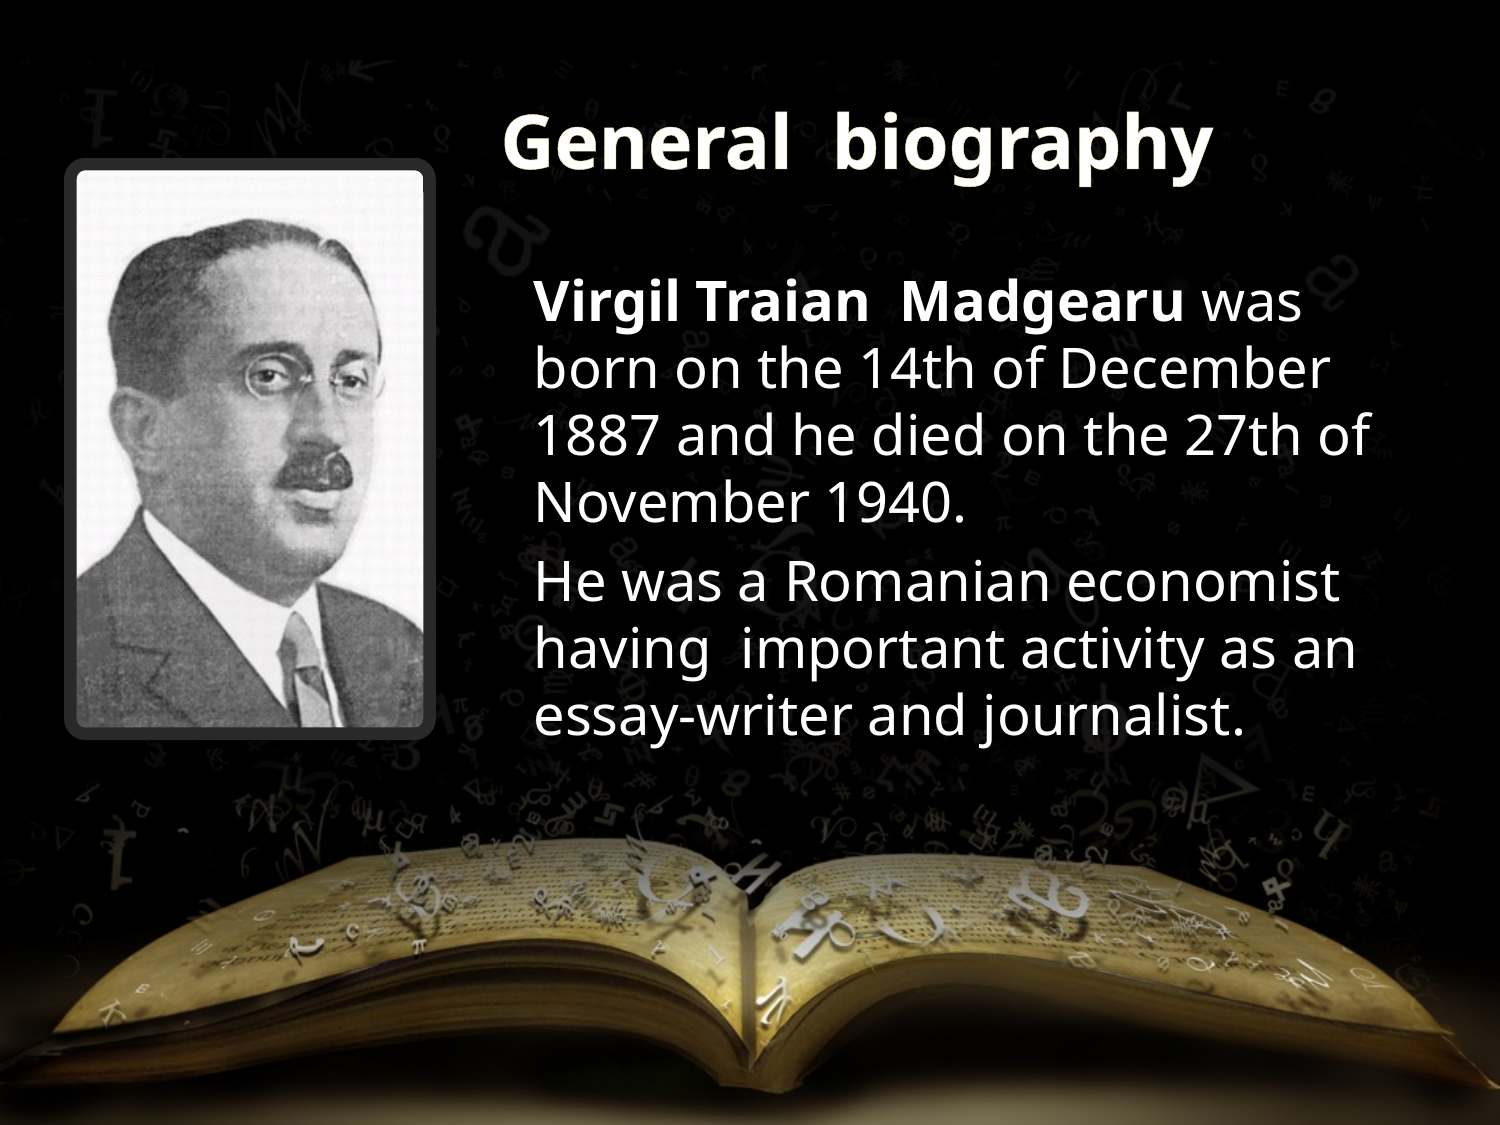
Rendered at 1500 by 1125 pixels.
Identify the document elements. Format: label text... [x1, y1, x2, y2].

list Virgil Traian Madgearu was born on the 14th of December 1887 and he died on the 27th of November 1940. He was a Romanian economist having important activity as an essay-writer and journalist. [468, 257, 1430, 906]
picture [0, 0, 1500, 1125]
title General biography [75, 45, 1425, 233]
